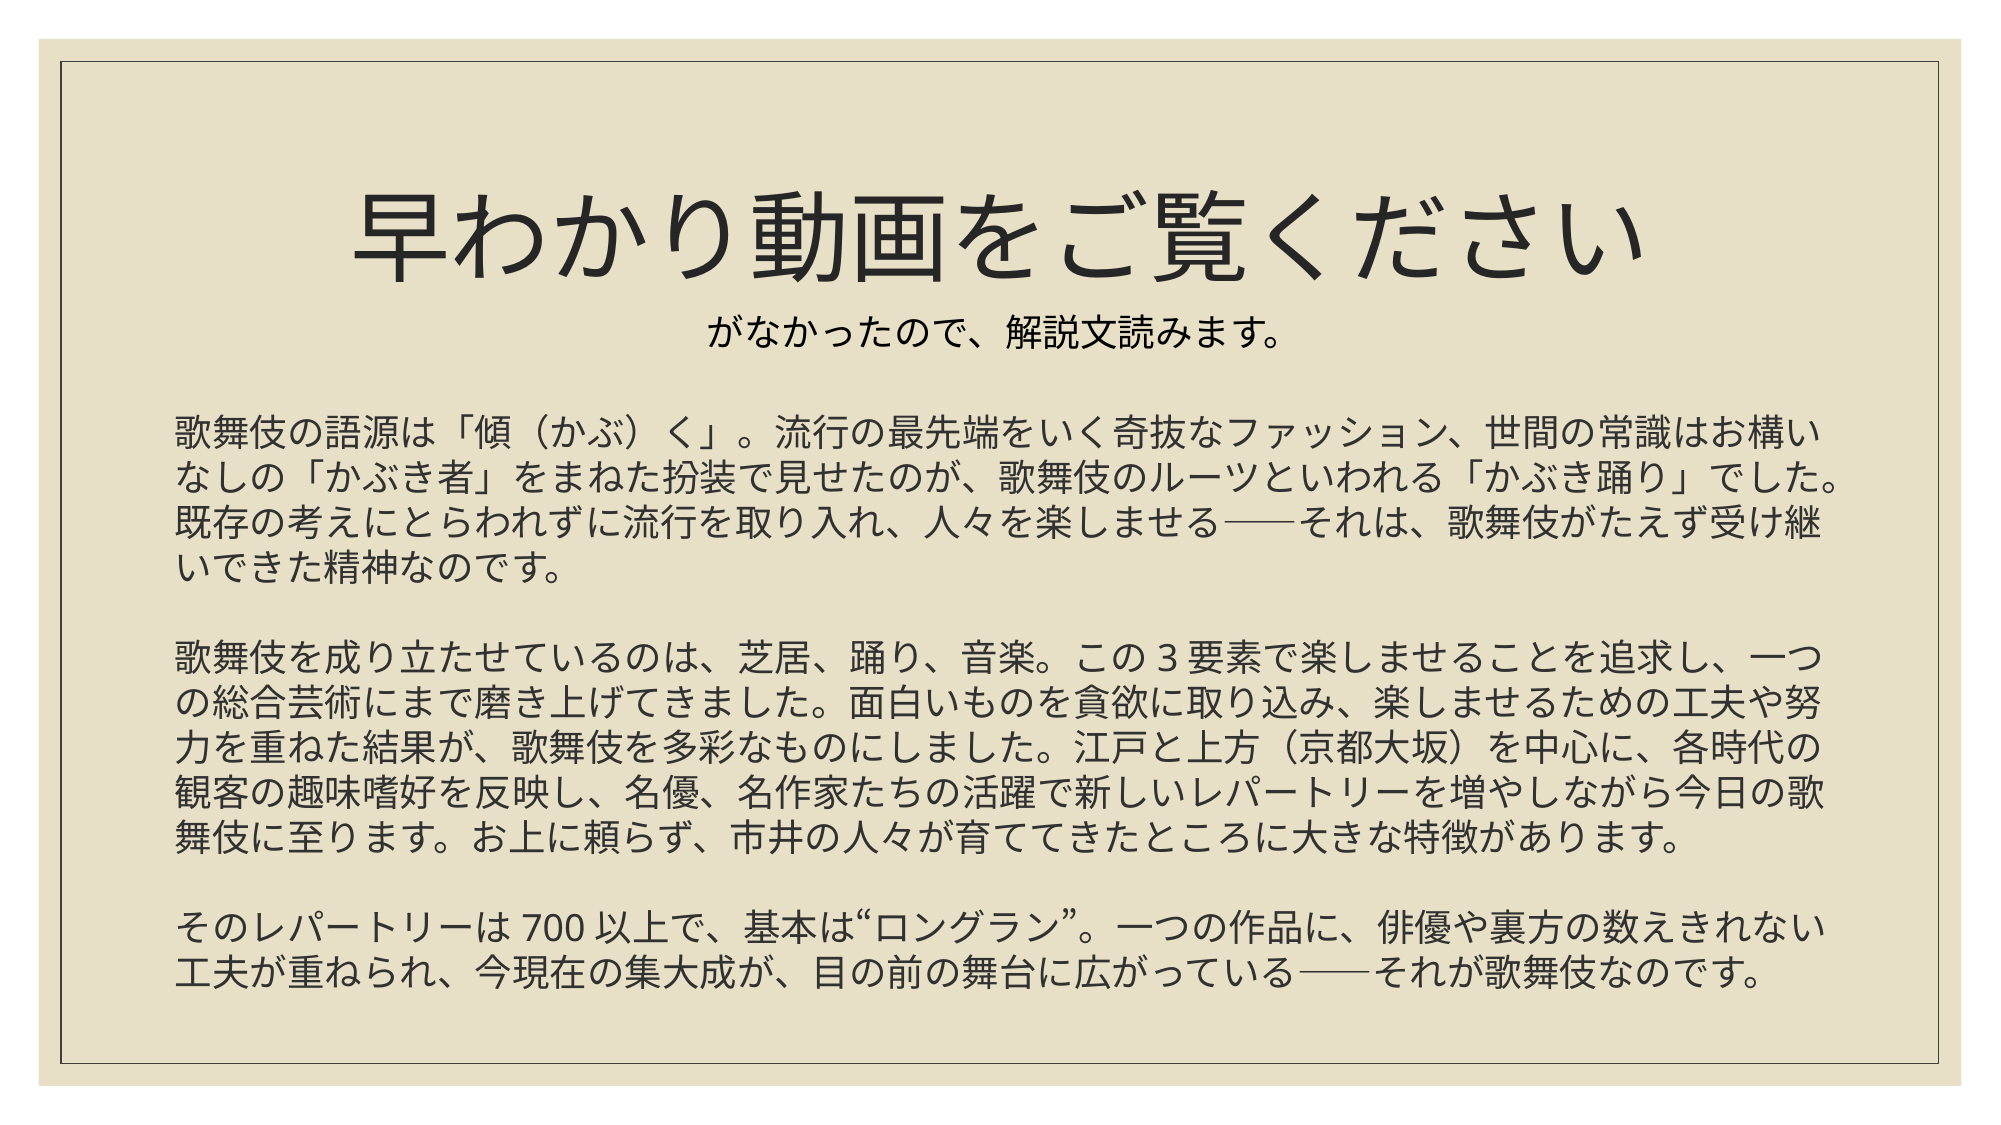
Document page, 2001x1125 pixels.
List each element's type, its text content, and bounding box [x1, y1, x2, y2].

title 早わかり動画をご覧ください [174, 105, 1825, 380]
list がなかったので、解説文読みます。 [179, 301, 1830, 372]
text_box 歌舞伎の語源は「傾（かぶ）く」。流行の最先端をいく奇抜なファッション、世間の常識はお構いなしの「かぶき者」をまねた扮装で見せたのが、歌舞伎のルーツといわれる「かぶき踊り」でした。既存の考えにとらわれずに流行を取り入れ、人々を楽しませる――それは、歌舞伎がたえず受け継いできた精神なのです。 歌舞伎を成り立たせているのは、芝居、踊り、音楽。この3要素で楽しませることを追求し、一つの総合芸術にまで磨き上げてきました。面白いものを貪欲に取り込み、楽しませるための工夫や努力を重ねた結果が、歌舞伎を多彩なものにしました。江戸と上方（京都大坂）を中心に、各時代の観客の趣味嗜好を反映し、名優、名作家たちの活躍で新しいレパートリーを増やしながら今日の歌舞伎に至ります。お上に頼らず、市井の人々が育ててきたところに大きな特徴があります。 そのレパートリーは700以上で、基本は“ロングラン”。一つの作品に、俳優や裏方の数えきれない工夫が重ねられ、今現在の集大成が、目の前の舞台に広がっている――それが歌舞伎なのです。 [159, 401, 1850, 1002]
